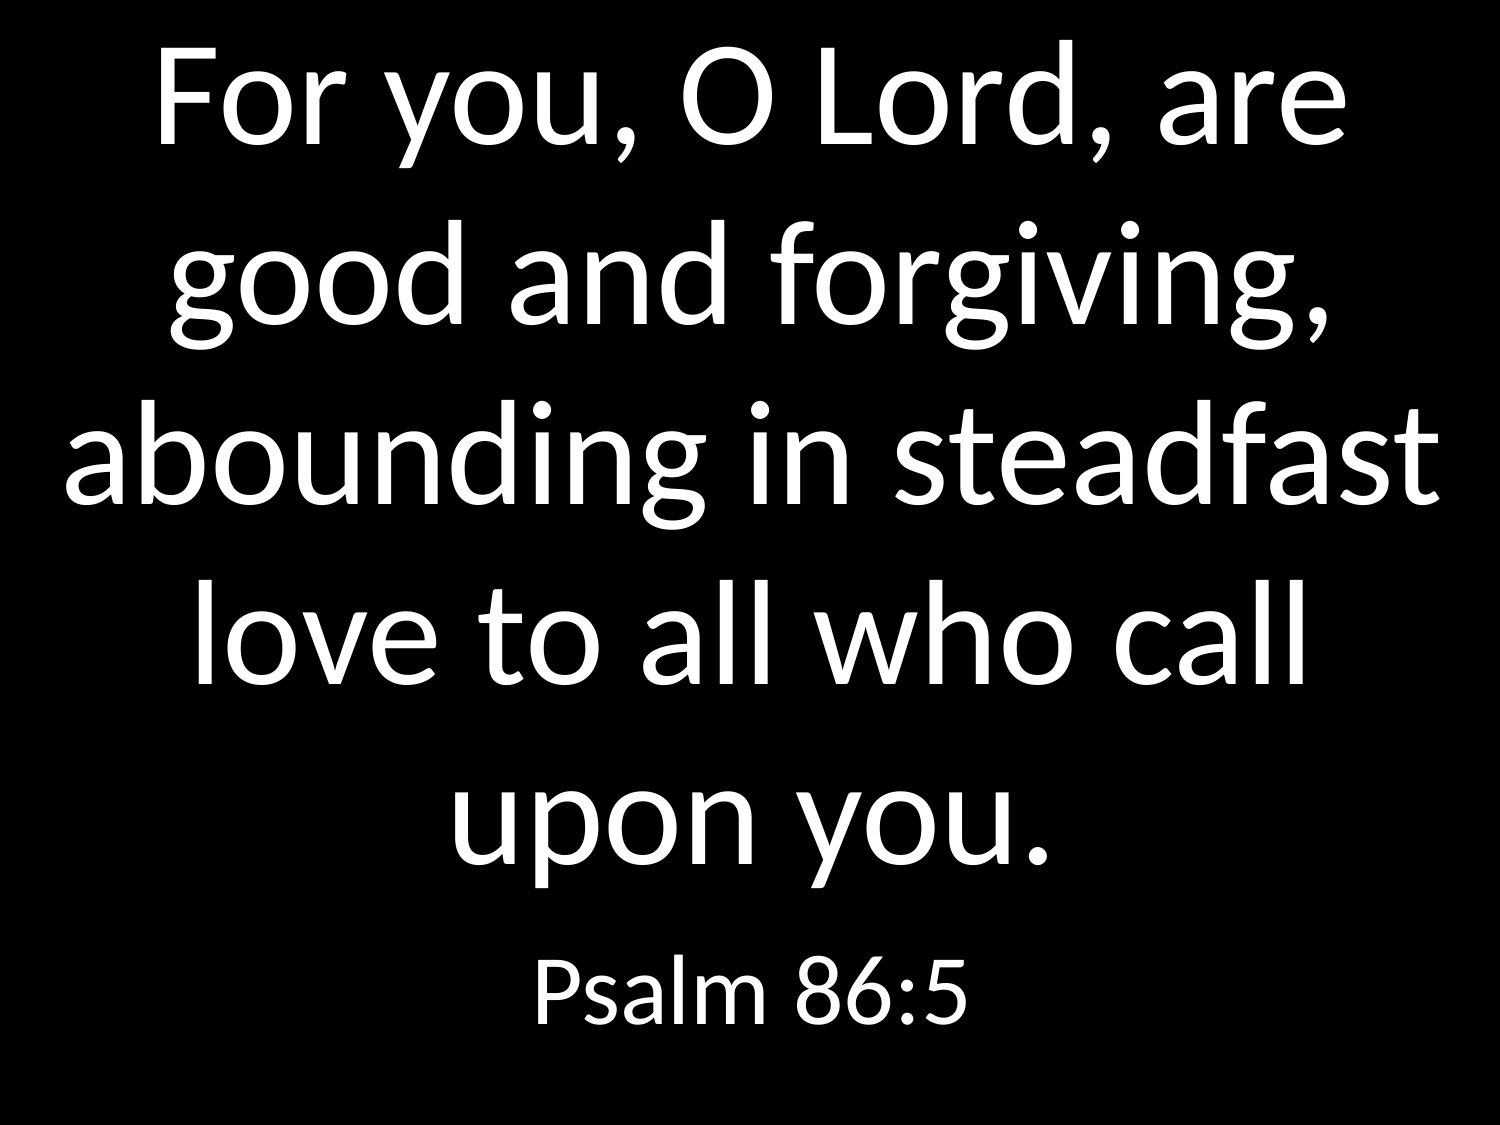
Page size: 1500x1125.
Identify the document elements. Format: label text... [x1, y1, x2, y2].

title For you, O Lord, are good and forgiving, abounding in steadfast love to all who call upon you. [30, 5, 1473, 885]
list Psalm 86:5 [30, 916, 1473, 1103]
